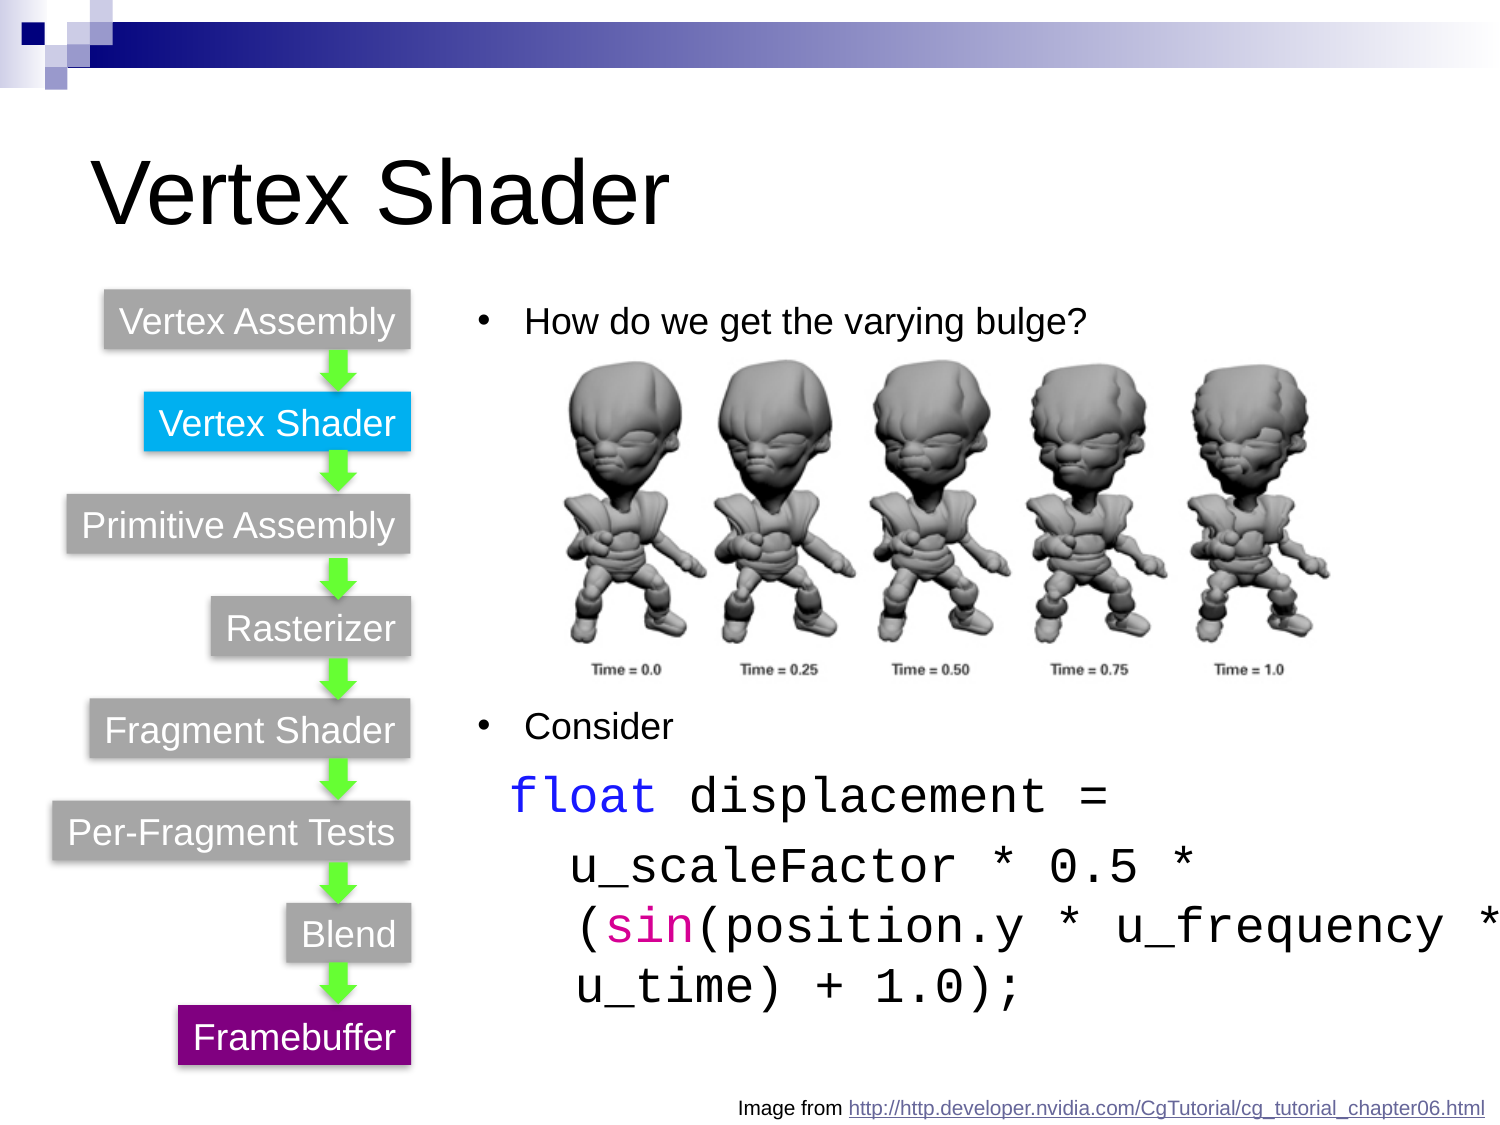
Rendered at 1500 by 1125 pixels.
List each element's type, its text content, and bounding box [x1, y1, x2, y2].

text_box [319, 962, 358, 1005]
text_box [319, 449, 358, 492]
text_box Fragment Shader [89, 698, 411, 759]
text_box [319, 758, 358, 800]
text_box [319, 658, 358, 700]
text_box Image from http://http.developer.nvidia.com/CgTutorial/cg_tutorial_chapter06.html [0, 1087, 1500, 1125]
text_box float displacement = u_scaleFactor * 0.5 * (sin(position.y * u_frequency * u_time) + 1.0); [474, 755, 1500, 975]
text_box [319, 558, 358, 600]
text_box Primitive Assembly [66, 493, 411, 554]
title Vertex Shader [75, 75, 1425, 300]
text_box Vertex Shader [143, 391, 411, 452]
text_box Framebuffer [178, 1005, 412, 1065]
text_box [319, 349, 358, 392]
picture [560, 349, 1340, 691]
text_box Blend [286, 902, 412, 963]
text_box [319, 862, 358, 905]
text_box How do we get the varying bulge? Consider [462, 289, 1438, 890]
text_box Per-Fragment Tests [52, 800, 411, 861]
text_box Vertex Assembly [104, 289, 411, 350]
text_box Rasterizer [210, 596, 412, 656]
